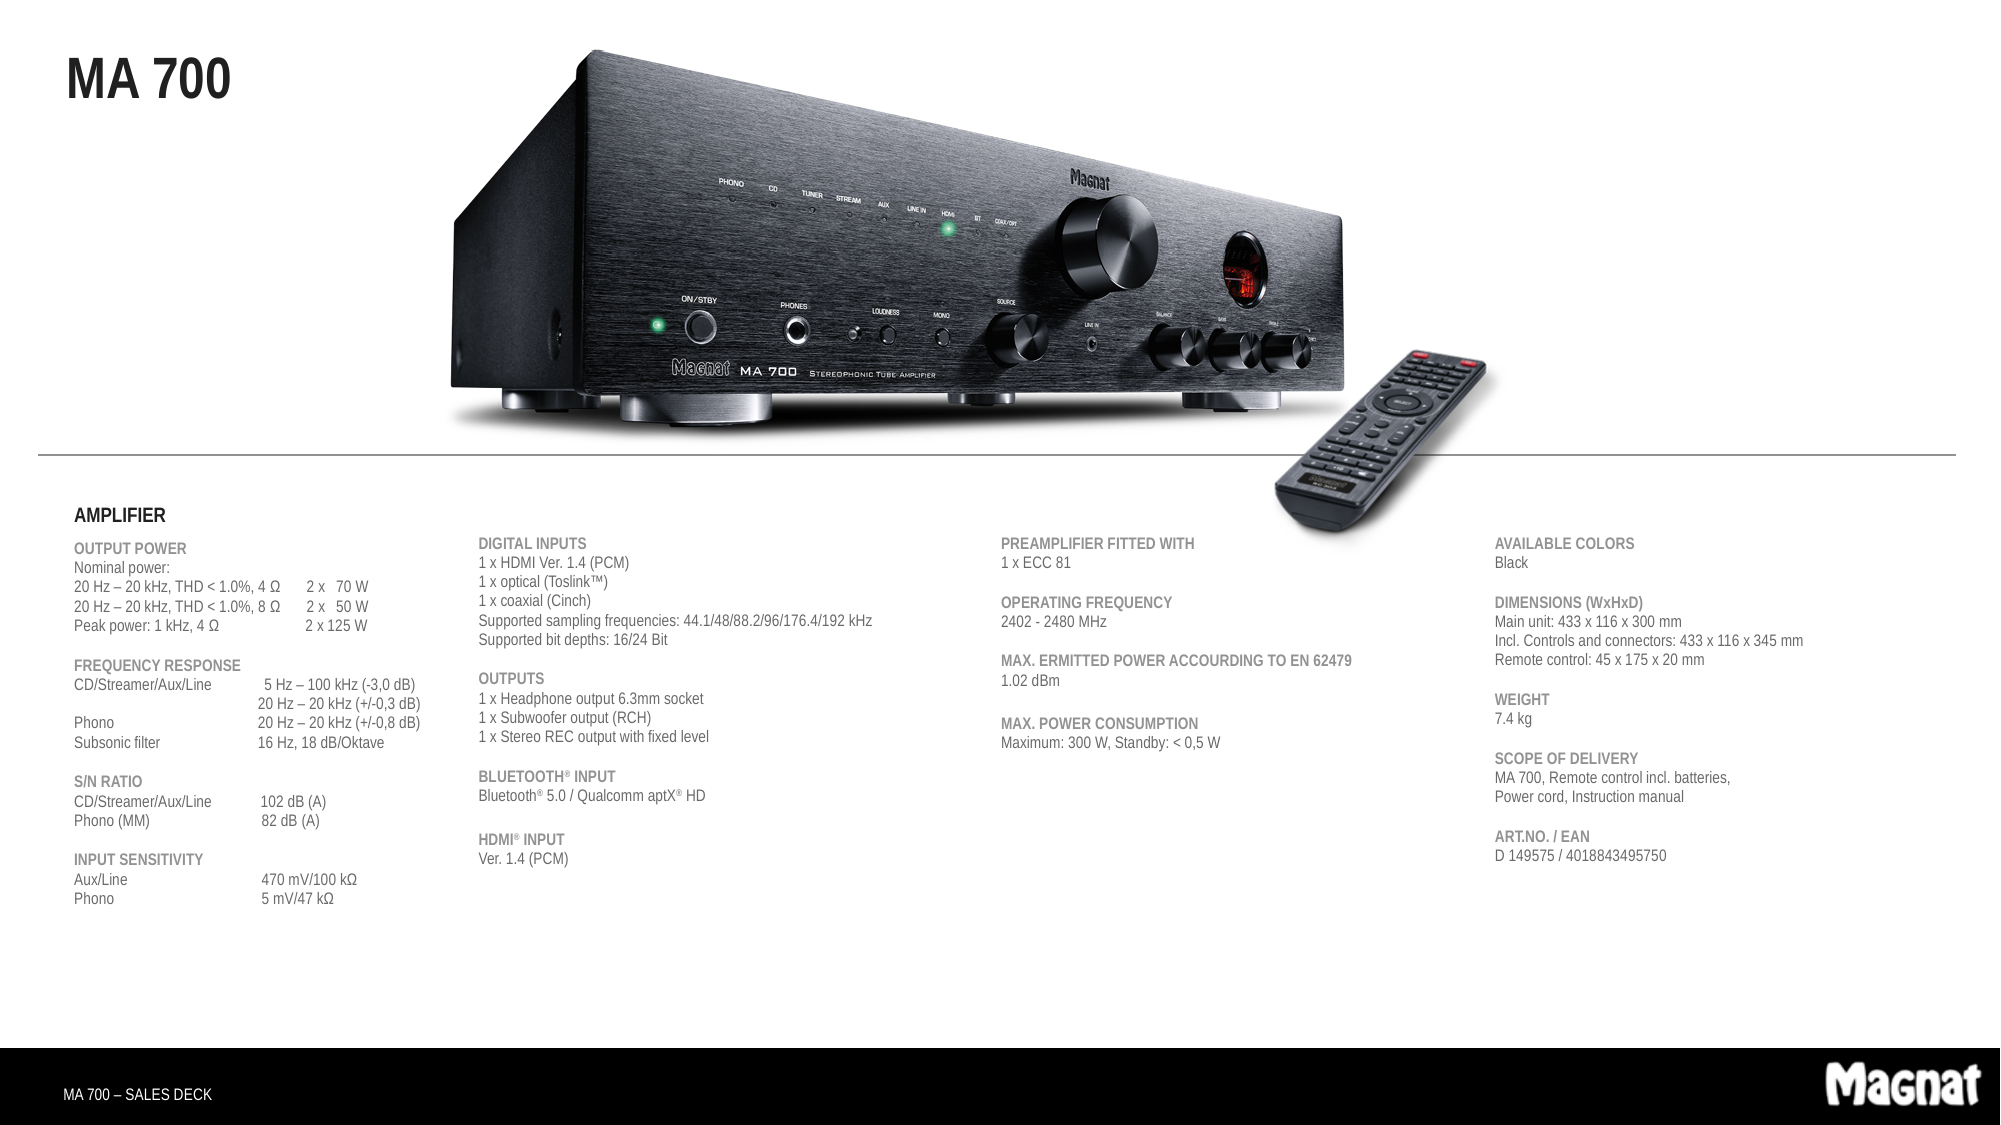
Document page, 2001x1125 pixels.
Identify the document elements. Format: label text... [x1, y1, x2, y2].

picture [320, 0, 1569, 617]
table_header AMPLIFIER [73, 490, 445, 538]
table_cell ART.NO. / EAN D 149575 / 4018843495750 [1494, 826, 2000, 884]
picture [1824, 1060, 1983, 1108]
table_cell HDMI® INPUT Ver. 1.4 (PCM) [478, 824, 881, 872]
table_cell S/N RATIO CD/Streamer/Aux/Line 102 dB (A) Phono (MM) 82 dB (A) [73, 771, 445, 849]
table_header AVAILABLE COLORS Black [1569, 532, 2000, 591]
text_box MA 700 – SALES DECK [48, 1076, 898, 1111]
table_cell MAX. POWER CONSUMPTION Maximum: 300 W, Standby: < 0,5 W [1000, 709, 1404, 756]
table_cell MAX. ERMITTED POWER ACCOURDING TO EN 62479 1.02 dBm [1000, 650, 1404, 709]
table_cell WEIGHT 7.4 kg [1494, 689, 2000, 747]
table_cell DIMENSIONS (WxHxD) Main unit: 433 x 116 x 300 mm Incl. Controls and connectors: 433 x 116 x 345 mm Remote control: 45 x 175 x 20 mm [1494, 591, 2000, 689]
text_box MA 700 [52, 32, 320, 117]
table_header PREAMPLIFIER FITTED WITH 1 x ECC 81 [1000, 532, 1192, 591]
text_box [0, 1047, 2000, 1125]
table_cell INPUT SENSITIVITY Aux/Line 470 mV/100 kΩ Phono 5 mV/47 kΩ [73, 849, 445, 927]
table_cell FREQUENCY RESPONSE CD/Streamer/Aux/Line 5 Hz – 100 kHz (-3,0 dB) 20 Hz – 20 kHz (+/-0,3 dB) Phono 20 Hz – 20 kHz (+/-0,8 dB) Subsonic filter 16 Hz, 18 dB/Oktave [73, 654, 445, 771]
table_cell BLUETOOTH® INPUT Bluetooth® 5.0 / Qualcomm aptX® HD [478, 766, 881, 824]
table_cell OPERATING FREQUENCY 2402 - 2480 MHz [1000, 591, 1404, 650]
table_cell OUTPUT POWER Nominal power: 20 Hz – 20 kHz, THD < 1.0%, 4 Ω 2 x 70 W 20 Hz – 20 kHz, THD < 1.0%, 8 Ω 2 x 50 W Peak power: 1 kHz, 4 Ω 2 x 125 W [73, 538, 445, 654]
table_header DIGITAL INPUTS 1 x HDMI Ver. 1.4 (PCM) 1 x optical (Toslink™) 1 x coaxial (Cinch) Supported sampling frequencies: 44.1/48/88.2/96/176.4/192 kHz Supported bit depths: 16/24 Bit [478, 532, 881, 668]
table_cell OUTPUTS 1 x Headphone output 6.3mm socket 1 x Subwoofer output (RCH) 1 x Stereo REC output with fixed level [478, 668, 881, 766]
table_cell SCOPE OF DELIVERY MA 700, Remote control incl. batteries, Power cord, Instruction manual [1494, 747, 2000, 826]
